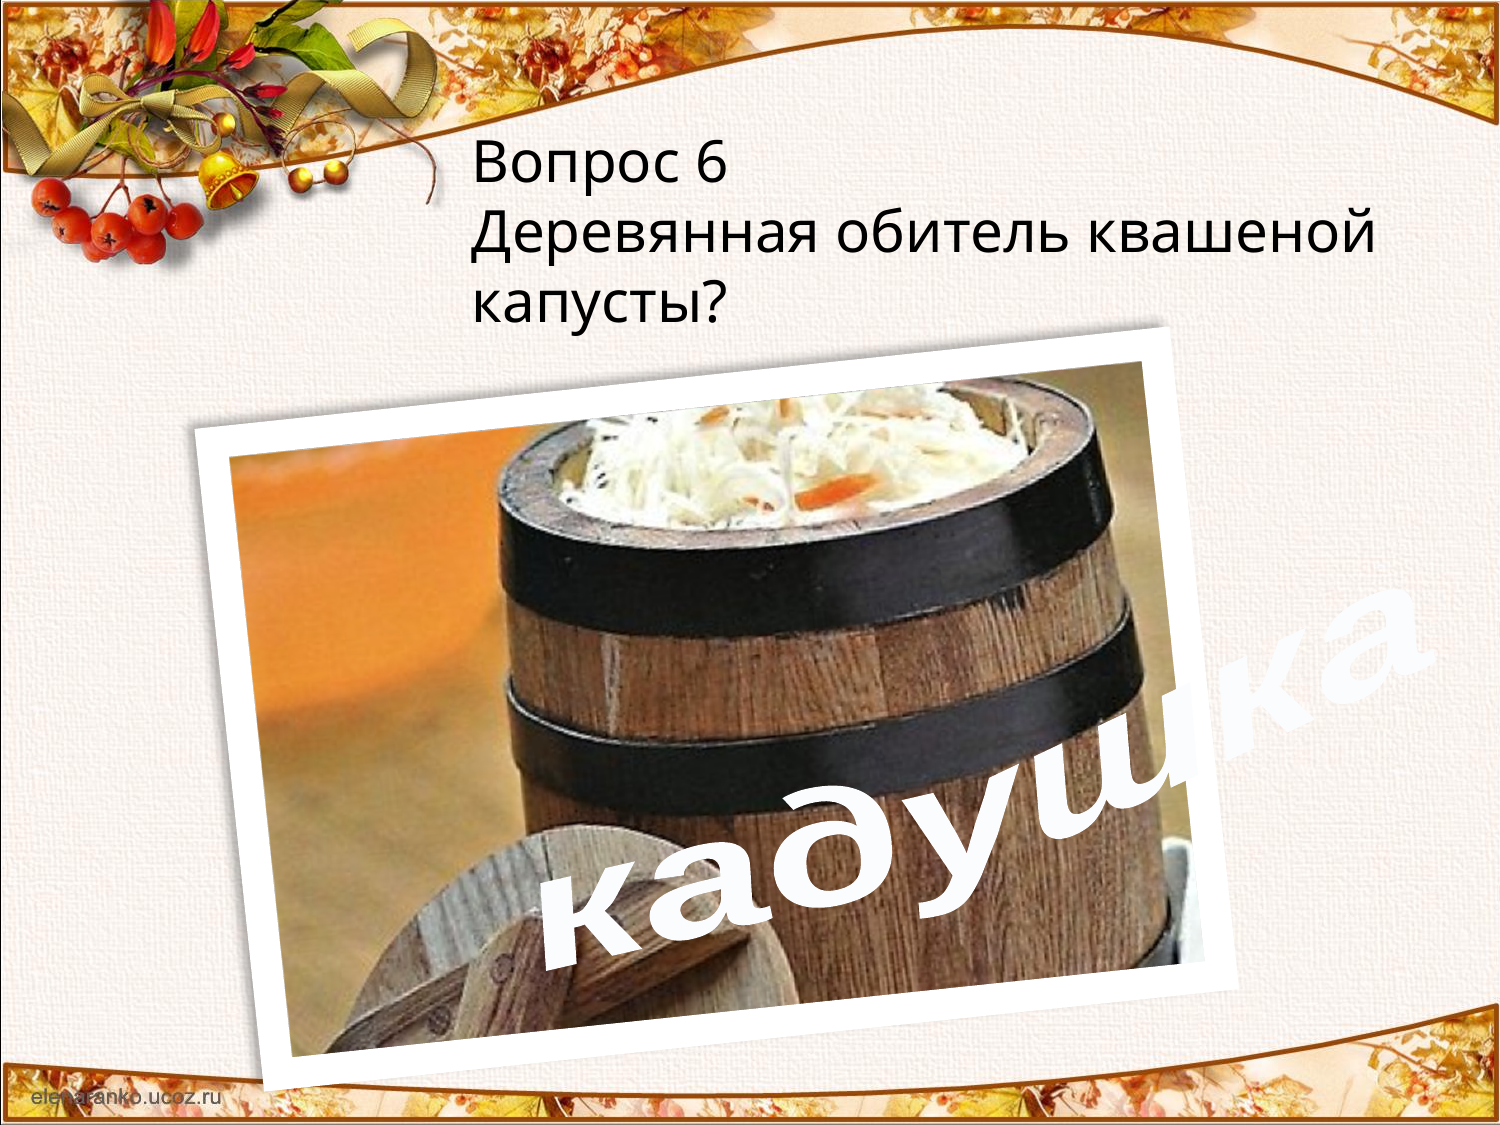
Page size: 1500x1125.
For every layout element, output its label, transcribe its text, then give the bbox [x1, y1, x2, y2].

text_box Вопрос 6 Деревянная обитель квашеной капусты? [457, 117, 1500, 342]
picture [0, 0, 1500, 1125]
